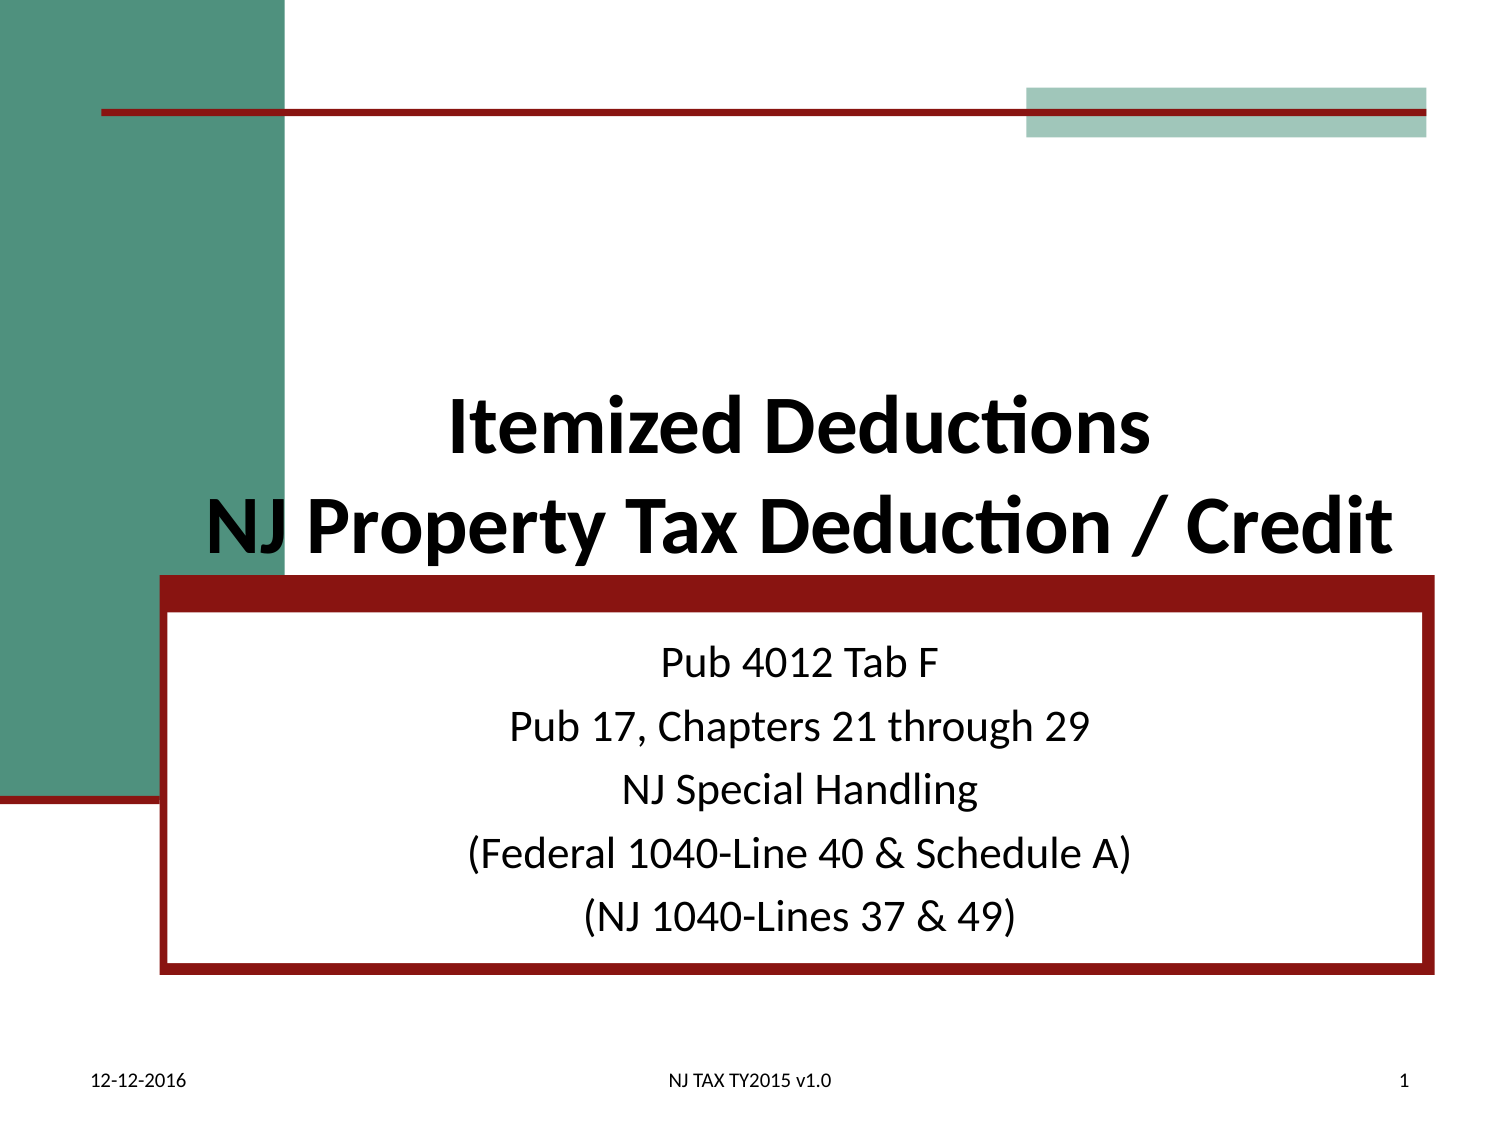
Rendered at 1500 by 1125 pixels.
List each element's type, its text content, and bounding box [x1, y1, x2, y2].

subtitle Pub 4012 Tab F Pub 17, Chapters 21 through 29 NJ Special Handling (Federal 1040-Line 40 & Schedule A) (NJ 1040-Lines 37 & 49) [187, 624, 1413, 950]
slide_number 1 [1112, 1049, 1425, 1100]
footer NJ TAX TY2015 v1.0 [496, 1050, 1004, 1100]
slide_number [74, 1049, 401, 1100]
title Itemized Deductions NJ Property Tax Deduction / Credit [162, 349, 1438, 591]
